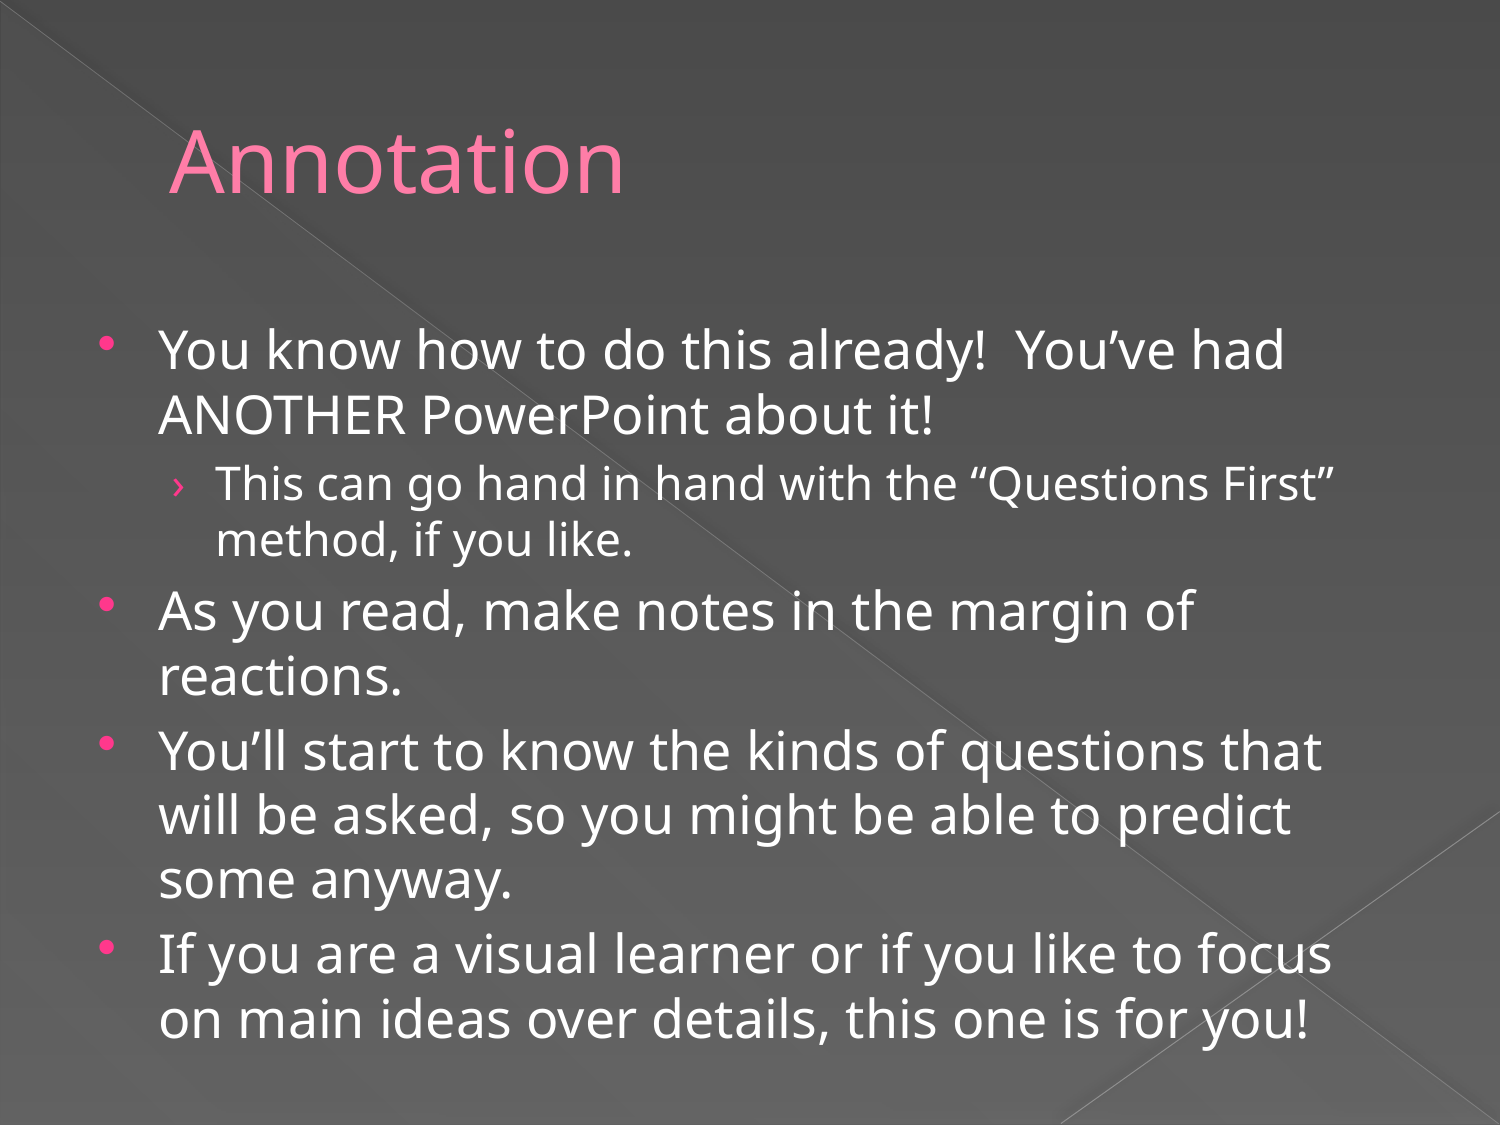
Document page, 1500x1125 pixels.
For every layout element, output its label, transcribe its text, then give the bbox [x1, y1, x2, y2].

list You know how to do this already! You’ve had ANOTHER PowerPoint about it! This can go hand in hand with the “Questions First” method, if you like. As you read, make notes in the margin of reactions. You’ll start to know the kinds of questions that will be asked, so you might be able to predict some anyway. If you are a visual learner or if you like to focus on main ideas over details, this one is for you! [75, 308, 1425, 1059]
title Annotation [75, 43, 1425, 274]
